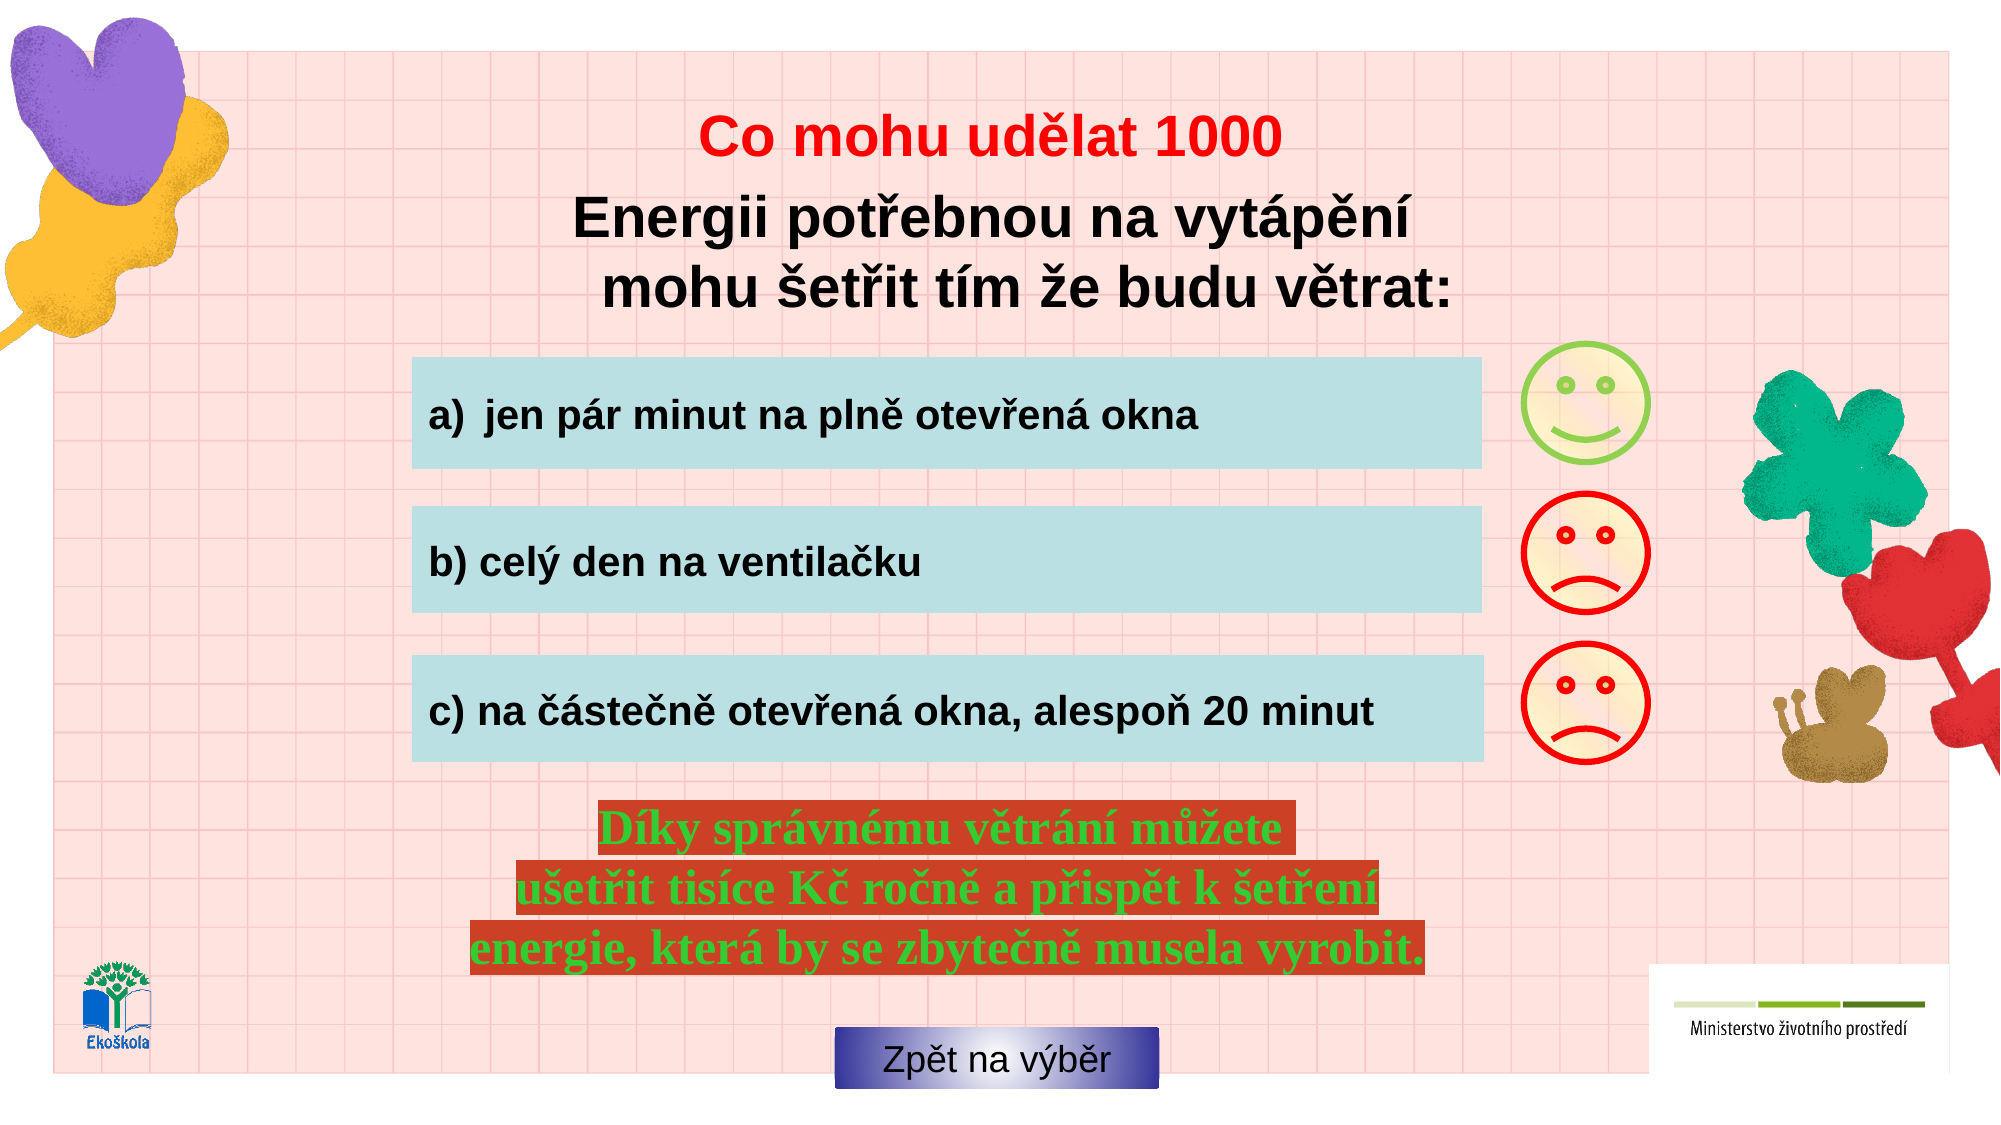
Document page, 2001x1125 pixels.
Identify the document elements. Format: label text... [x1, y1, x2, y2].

text_box [1523, 643, 1648, 762]
text_box [1523, 493, 1648, 612]
text_box Zpět na výběr [834, 1027, 1160, 1089]
text_box [1523, 343, 1648, 463]
text_box jen pár minut na plně otevřená okna [413, 358, 1482, 468]
text_box c) na částečně otevřená okna, alespoň 20 minut [413, 655, 1483, 762]
text_box Díky správnému větrání můžete ušetřit tisíce Kč ročně a přispět k šetření energie, která by se zbytečně musela vyrobit. [413, 786, 1482, 982]
text_box b) celý den na ventilačku [413, 507, 1482, 613]
text_box Co mohu udělat 1000 Energii potřebnou na vytápění mohu šetřit tím že budu větrat: [309, 90, 1691, 203]
picture [0, 0, 2001, 1125]
